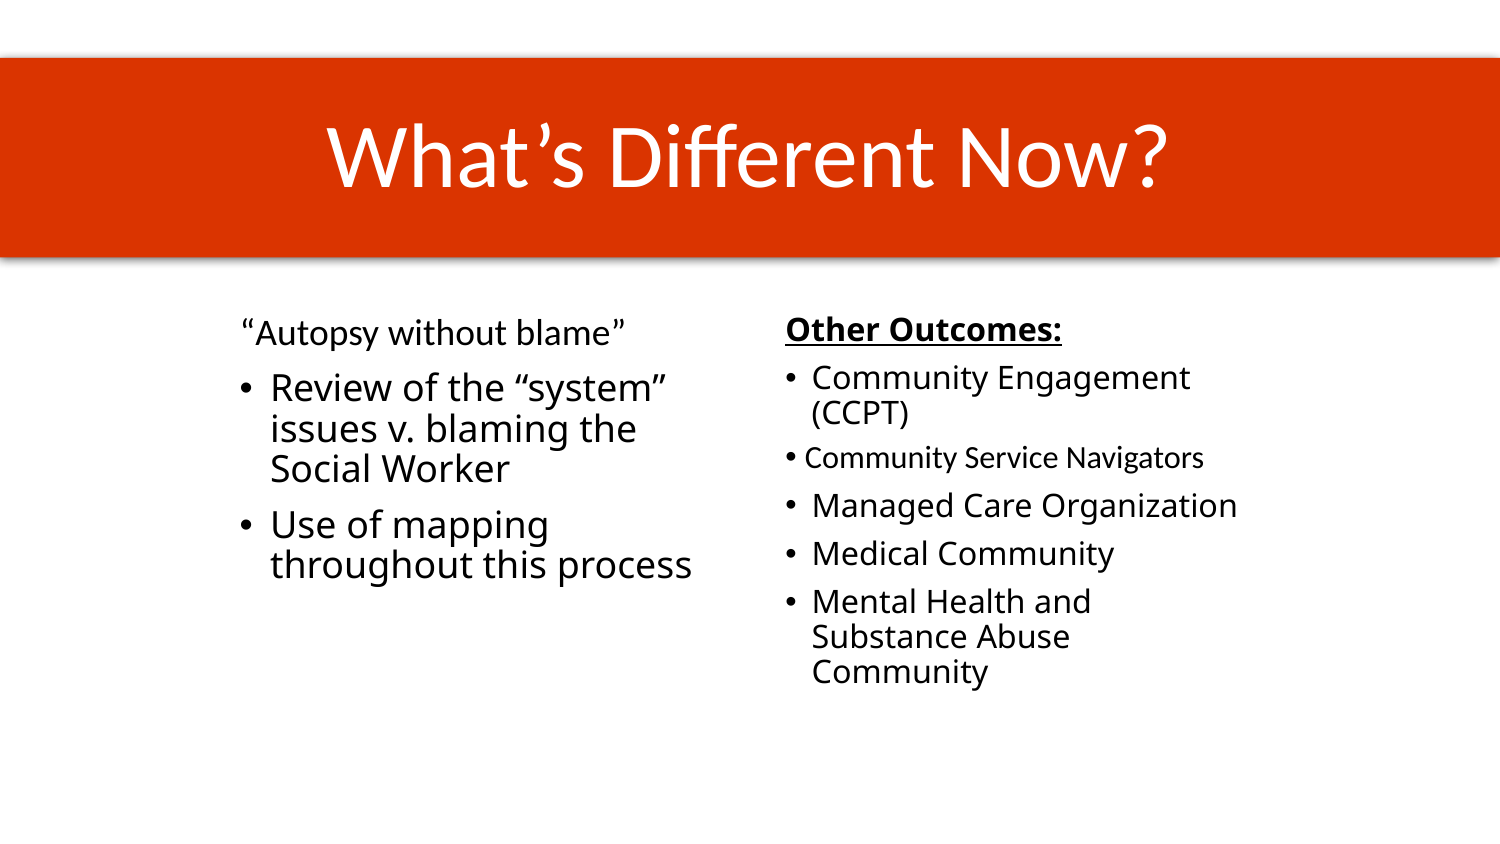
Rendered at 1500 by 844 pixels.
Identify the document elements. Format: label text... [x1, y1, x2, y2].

list Other Outcomes: Community Engagement (CCPT) Community Service Navigators Managed Care Organization Medical Community Mental Health and Substance Abuse Community [774, 307, 1253, 710]
list “Autopsy without blame” Review of the “system” issues v. blaming the Social Worker Use of mapping throughout this process [228, 307, 707, 709]
text_box What’s Different Now? [0, 57, 1500, 258]
